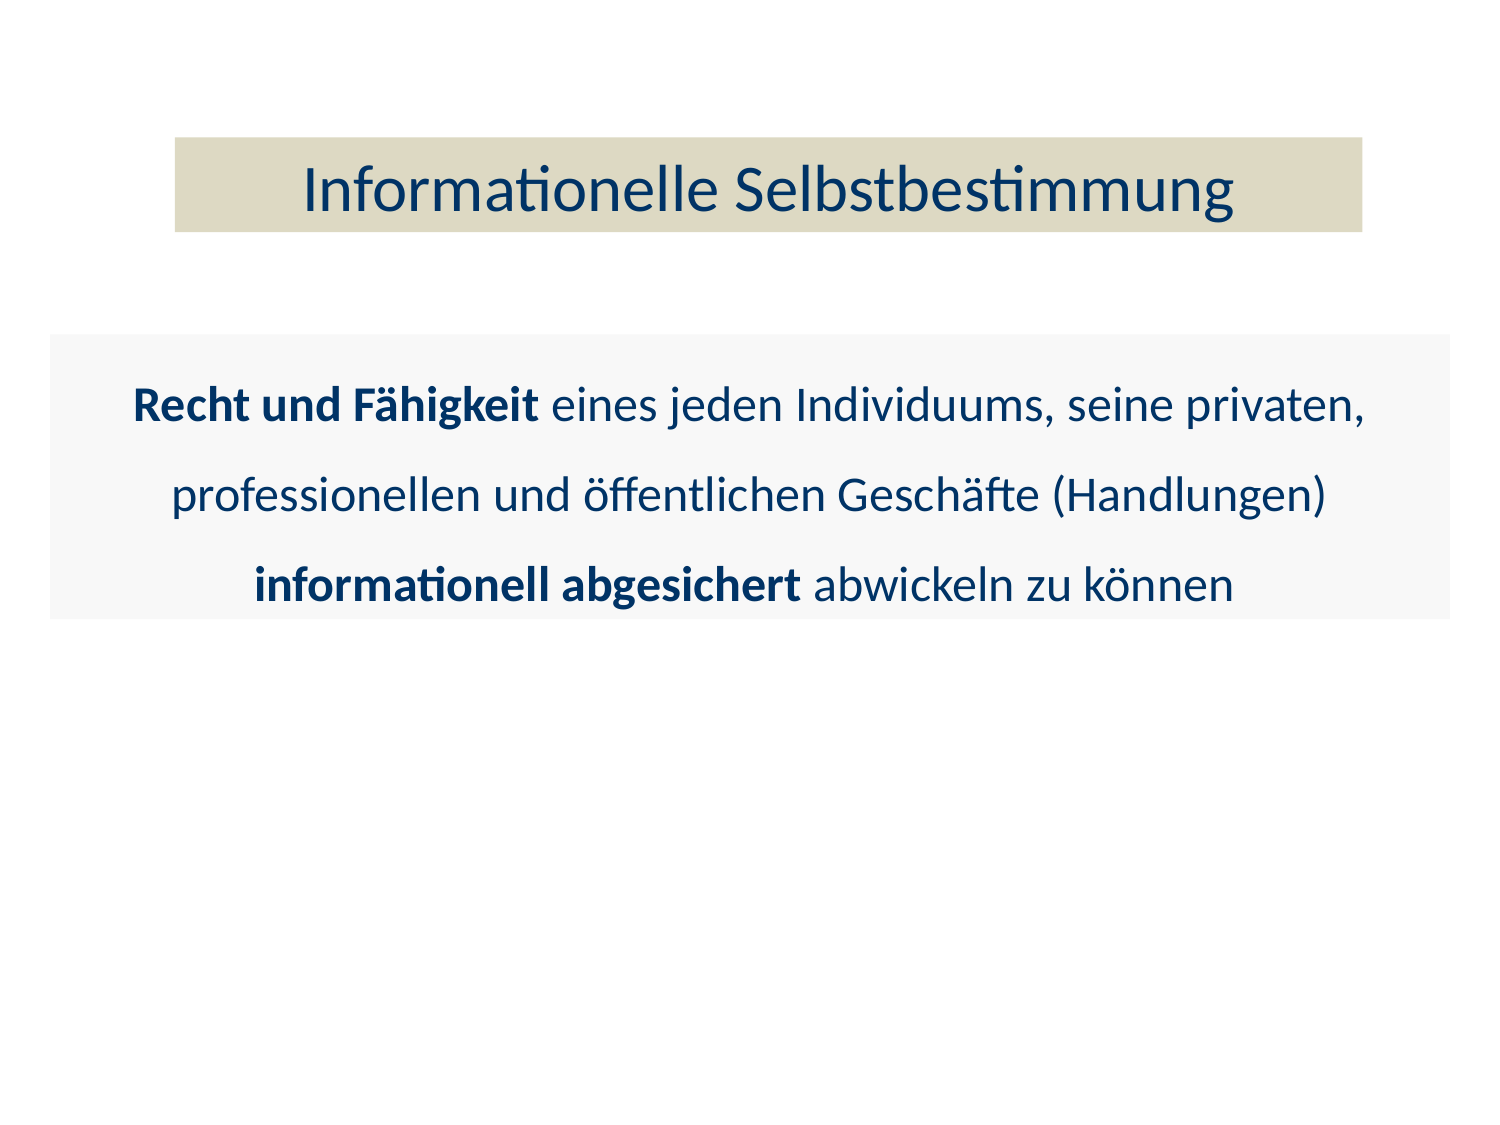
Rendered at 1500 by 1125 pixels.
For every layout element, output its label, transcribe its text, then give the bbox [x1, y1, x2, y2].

text_box Recht und Fähigkeit eines jeden Individuums, seine privaten, professionellen und öffentlichen Geschäfte (Handlungen) informationell abgesichert abwickeln zu können [50, 334, 1450, 620]
text_box Informationelle Selbstbestimmung [174, 137, 1363, 233]
